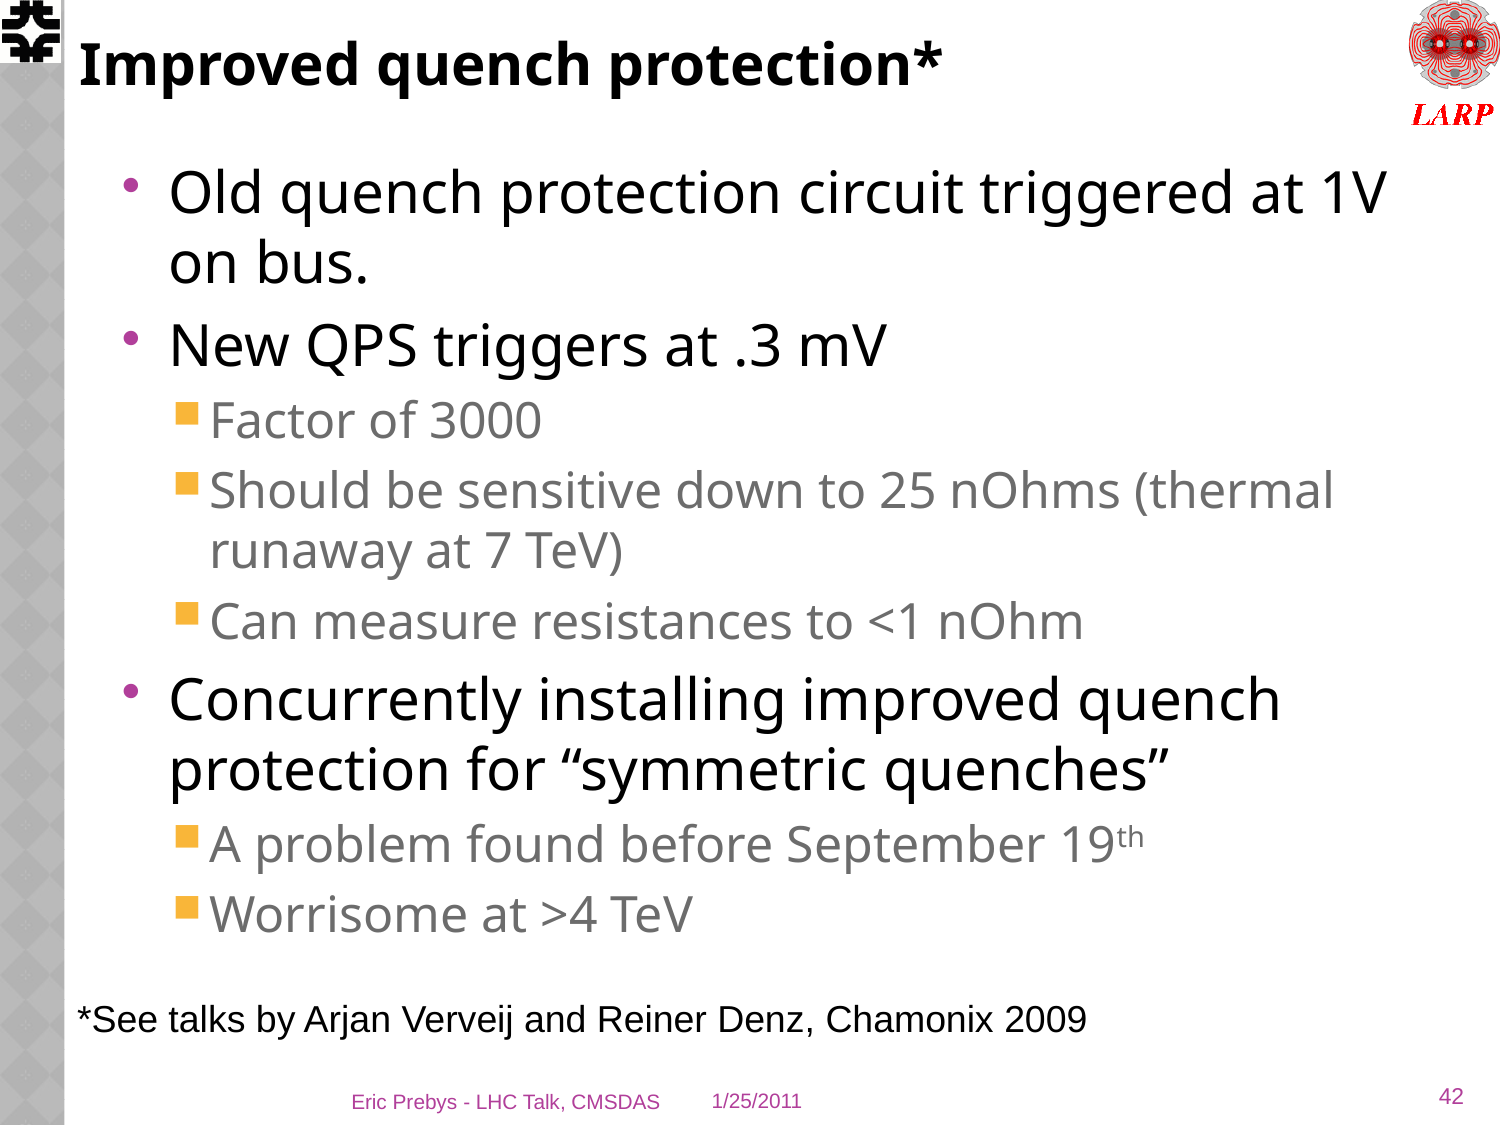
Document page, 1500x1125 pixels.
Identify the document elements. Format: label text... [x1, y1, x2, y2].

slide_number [696, 1075, 1025, 1114]
title Improved quench protection* [72, 24, 1428, 98]
slide_number 42 [1367, 1071, 1465, 1110]
text_box [0, 0, 65, 1125]
text_box *See talks by Arjan Verveij and Reiner Denz, Chamonix 2009 [62, 987, 1103, 1048]
picture [1406, 0, 1500, 125]
picture [0, 0, 61, 63]
footer Eric Prebys - LHC Talk, CMSDAS [75, 1075, 675, 1114]
list Old quench protection circuit triggered at 1V on bus. New QPS triggers at .3 mV Factor of 3000 Should be sensitive down to 25 nOhms (thermal runaway at 7 TeV) Can measure resistances to <1 nOhm Concurrently installing improved quench protection for “symmetric quenches” A problem found before September 19th Worrisome at >4 TeV [108, 147, 1463, 751]
